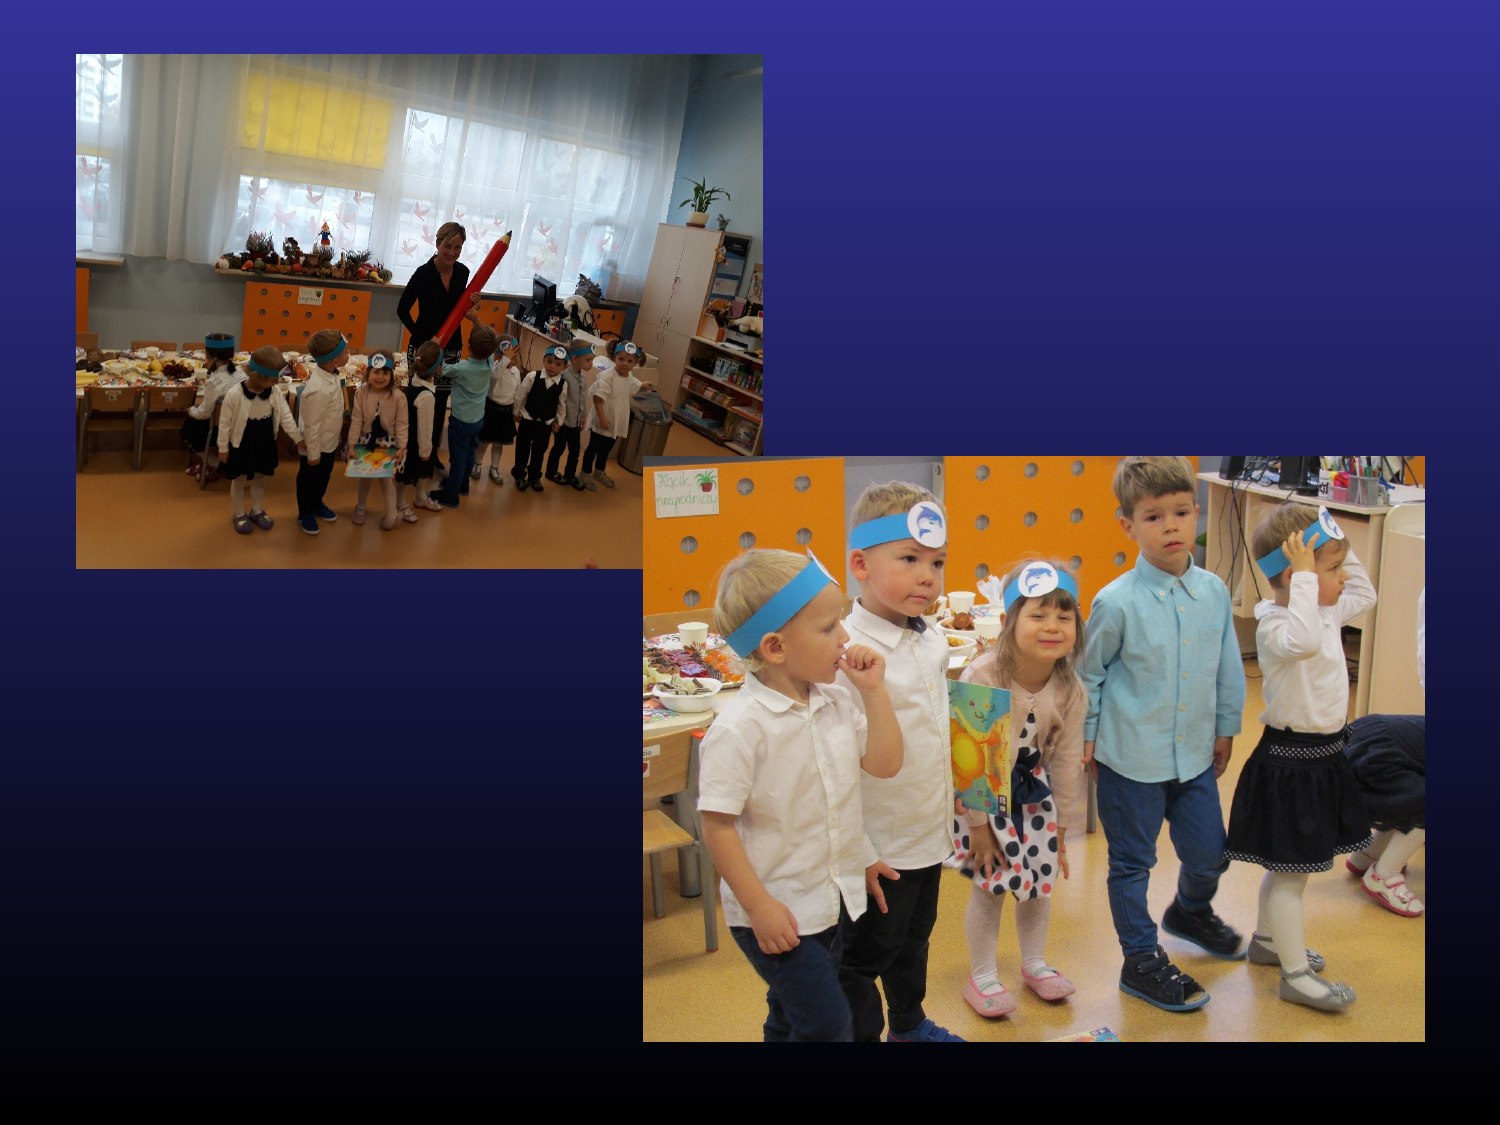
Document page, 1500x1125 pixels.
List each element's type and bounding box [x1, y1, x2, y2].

picture [76, 54, 1425, 1042]
